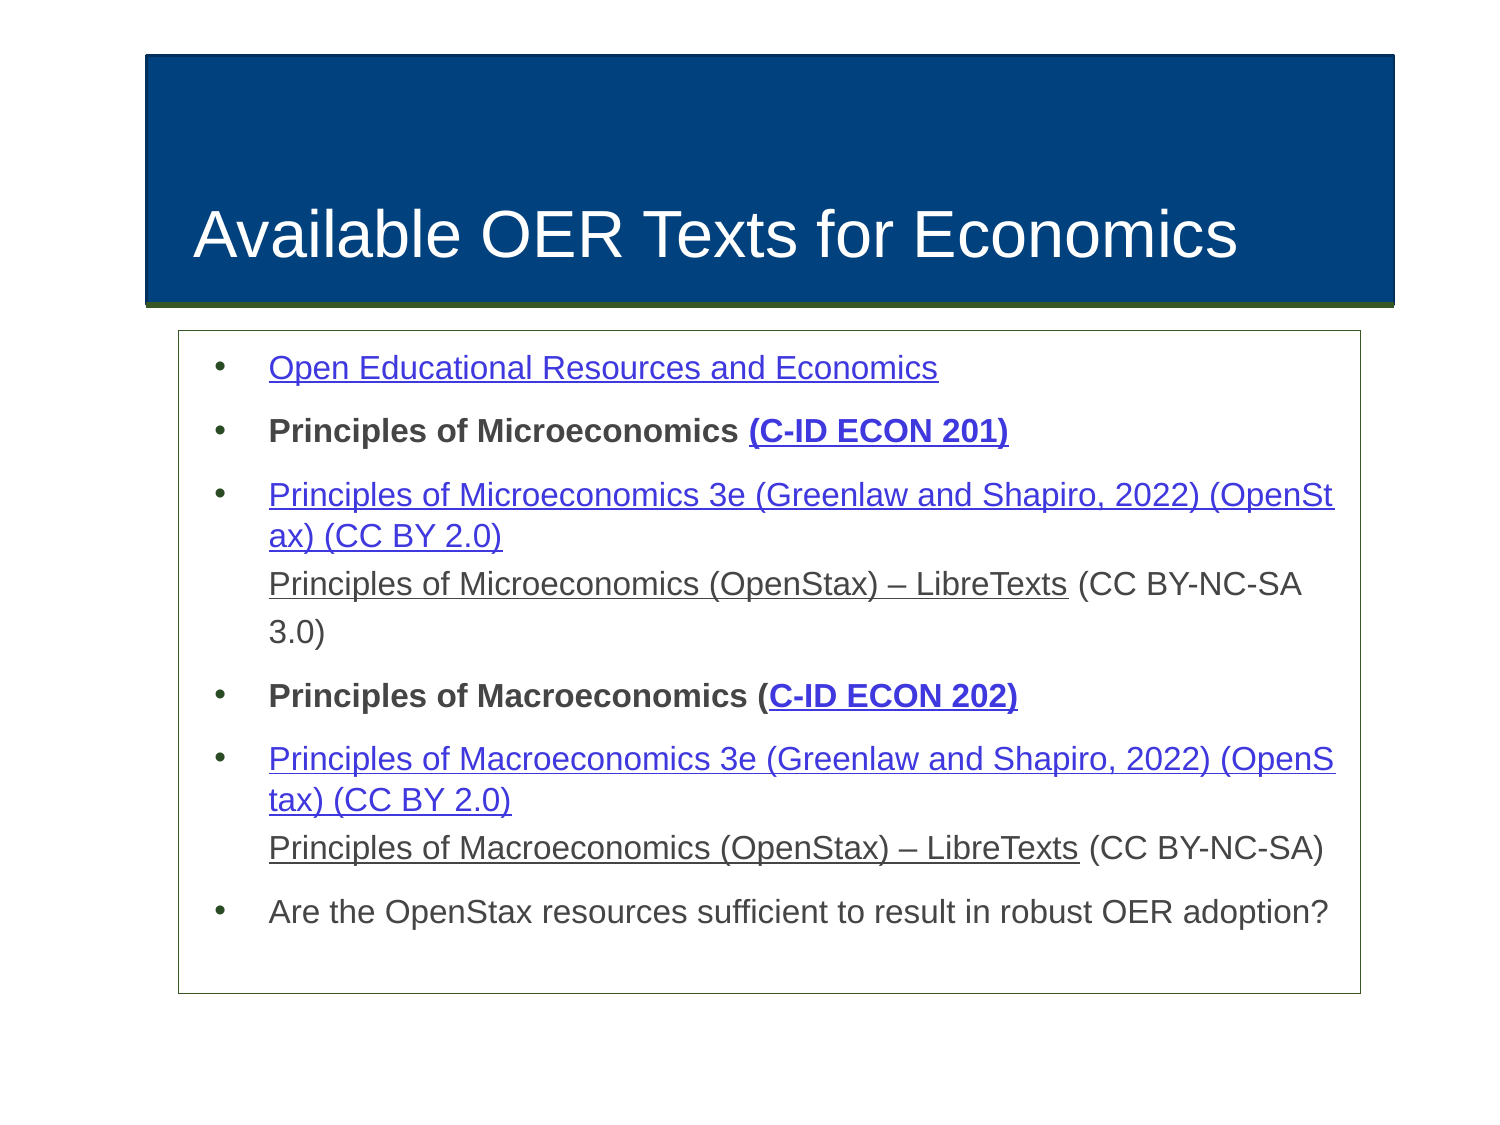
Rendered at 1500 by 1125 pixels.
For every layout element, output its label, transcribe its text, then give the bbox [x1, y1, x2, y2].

list Open Educational Resources and Economics Principles of Microeconomics (C-ID ECON 201) Principles of Microeconomics 3e (Greenlaw and Shapiro, 2022) (OpenStax) (CC BY 2.0)Principles of Microeconomics (OpenStax) – LibreTexts (CC BY-NC-SA 3.0) Principles of Macroeconomics (C-ID ECON 202) Principles of Macroeconomics 3e (Greenlaw and Shapiro, 2022) (OpenStax) (CC BY 2.0)Principles of Macroeconomics (OpenStax) – LibreTexts (CC BY-NC-SA) Are the OpenStax resources sufficient to result in robust OER adoption? [178, 330, 1361, 994]
title Available OER Texts for Economics [178, 132, 1361, 280]
